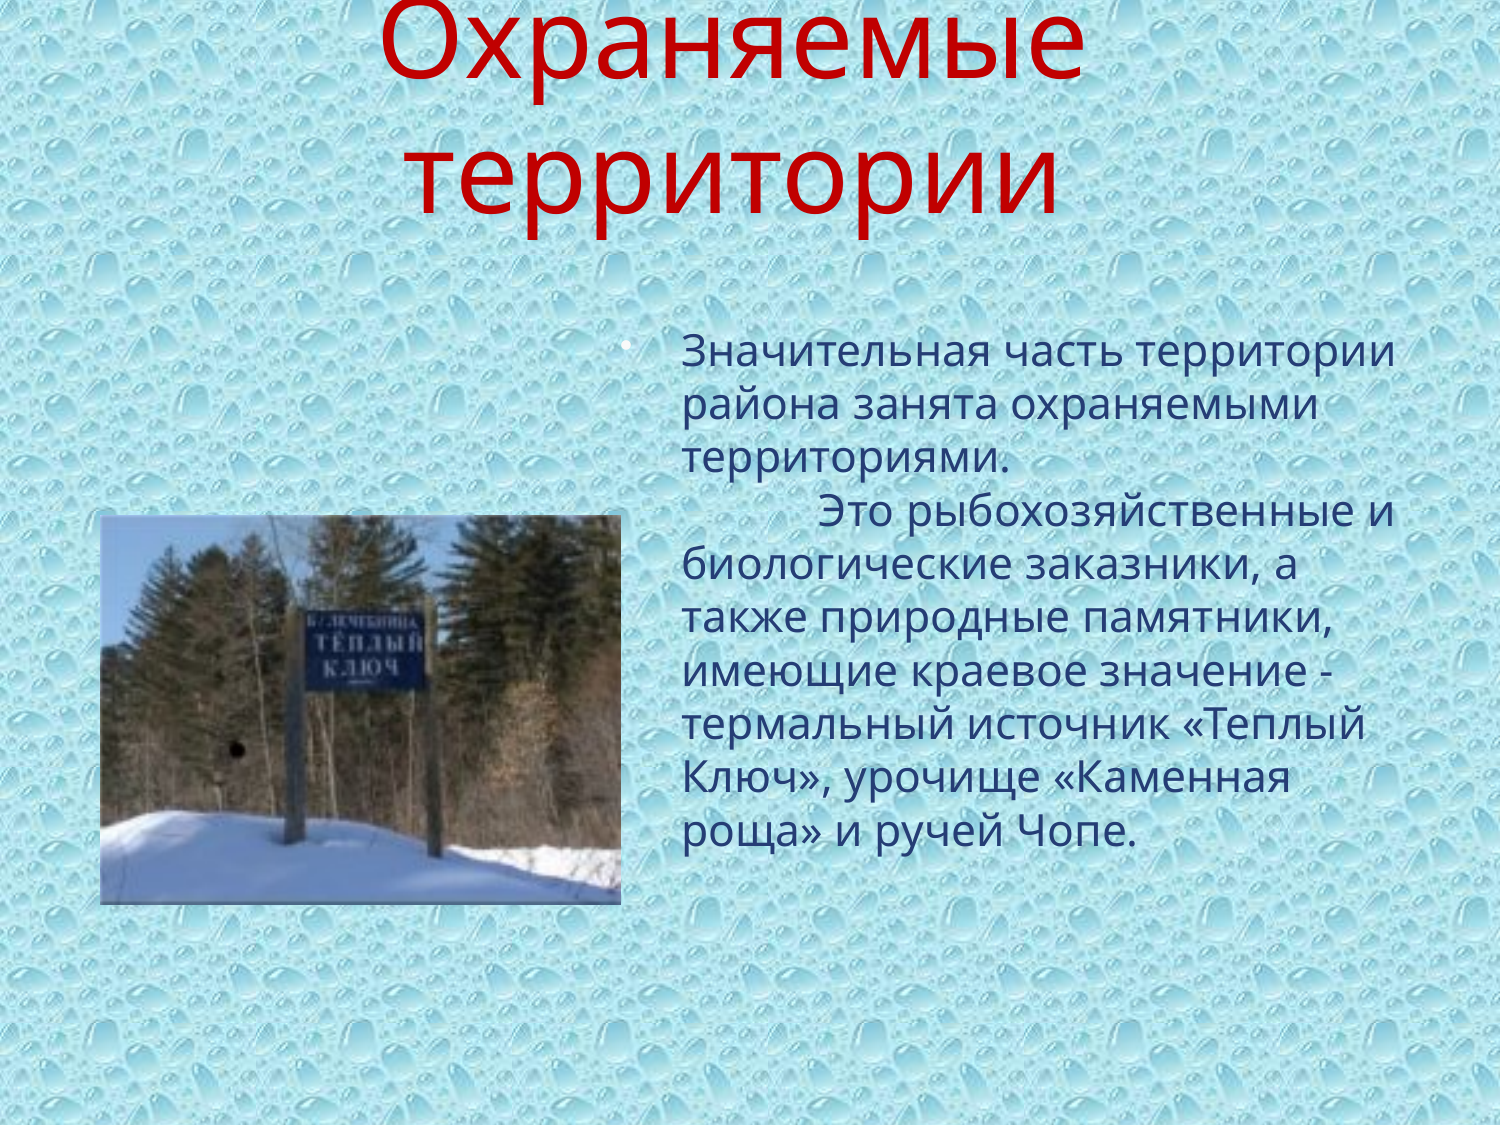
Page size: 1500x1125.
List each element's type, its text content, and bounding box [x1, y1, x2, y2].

title Охраняемые территории [123, 101, 1343, 244]
list Значительная часть территории района занята охраняемыми территориями. Это рыбохозяйственные и биологические заказники, а также природные памятники, имеющие краевое значение - термальный источник «Теплый Ключ», урочище «Каменная роща» и ручей Чопе. [586, 314, 1425, 1005]
picture [0, 0, 1500, 1125]
